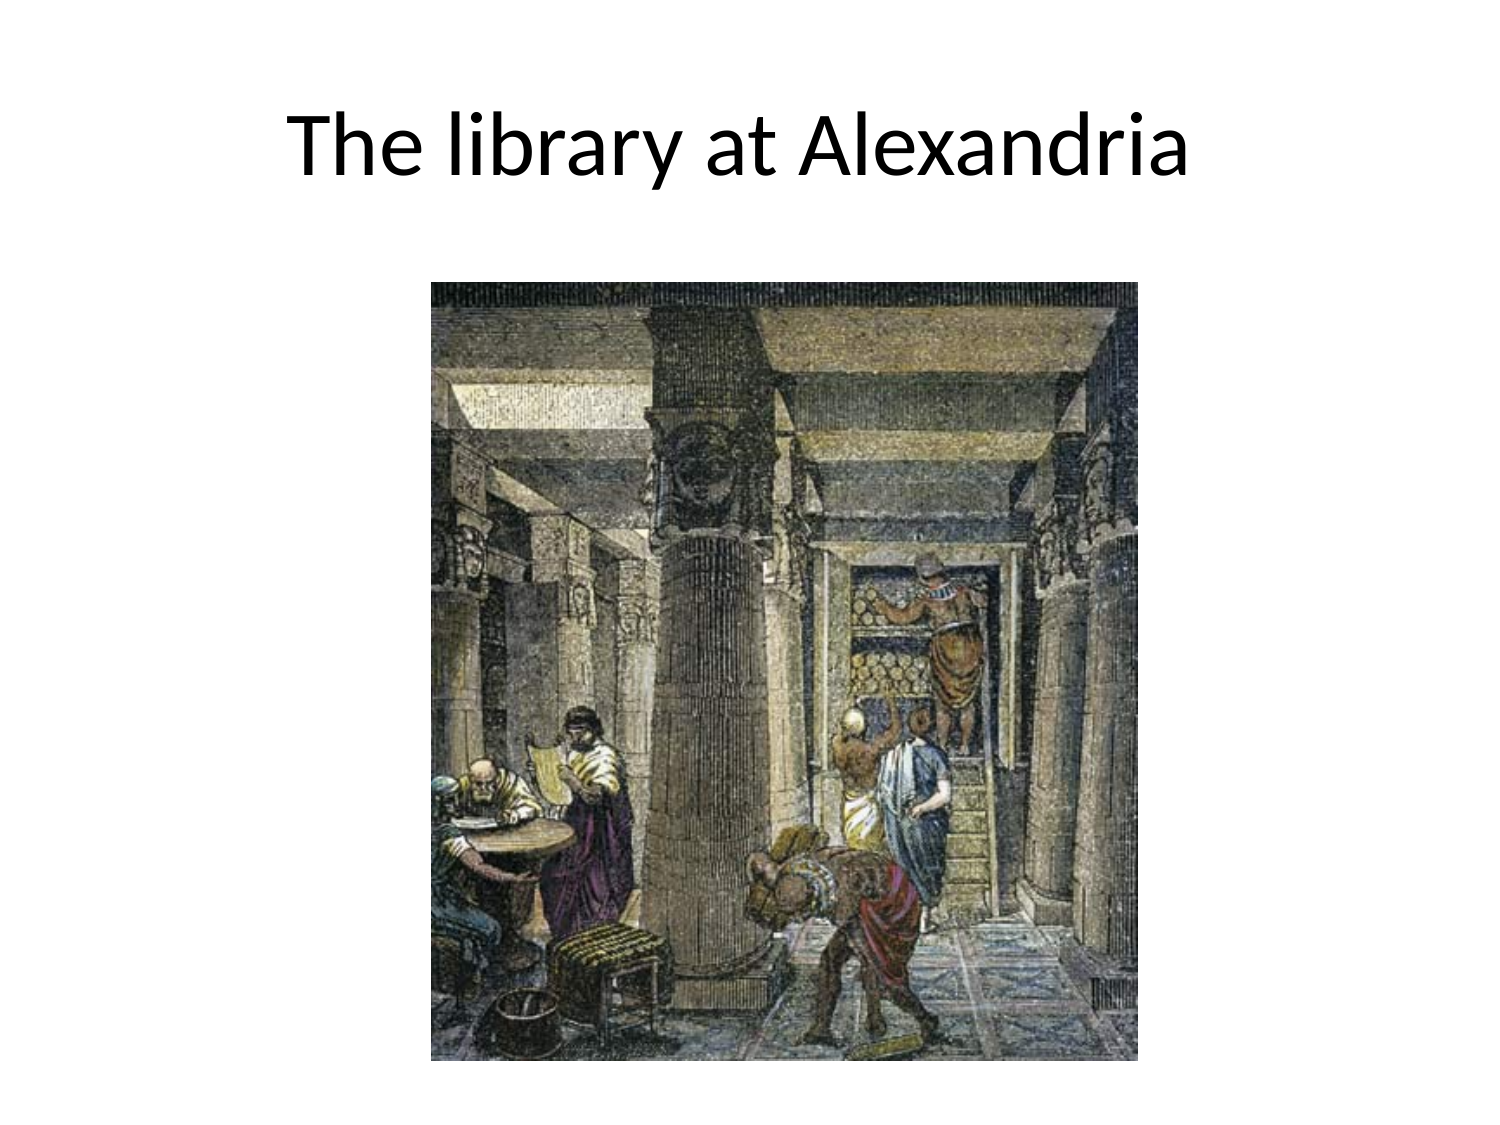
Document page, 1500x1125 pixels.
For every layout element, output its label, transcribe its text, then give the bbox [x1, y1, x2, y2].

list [431, 281, 1138, 1062]
title The library at Alexandria [75, 45, 1425, 233]
